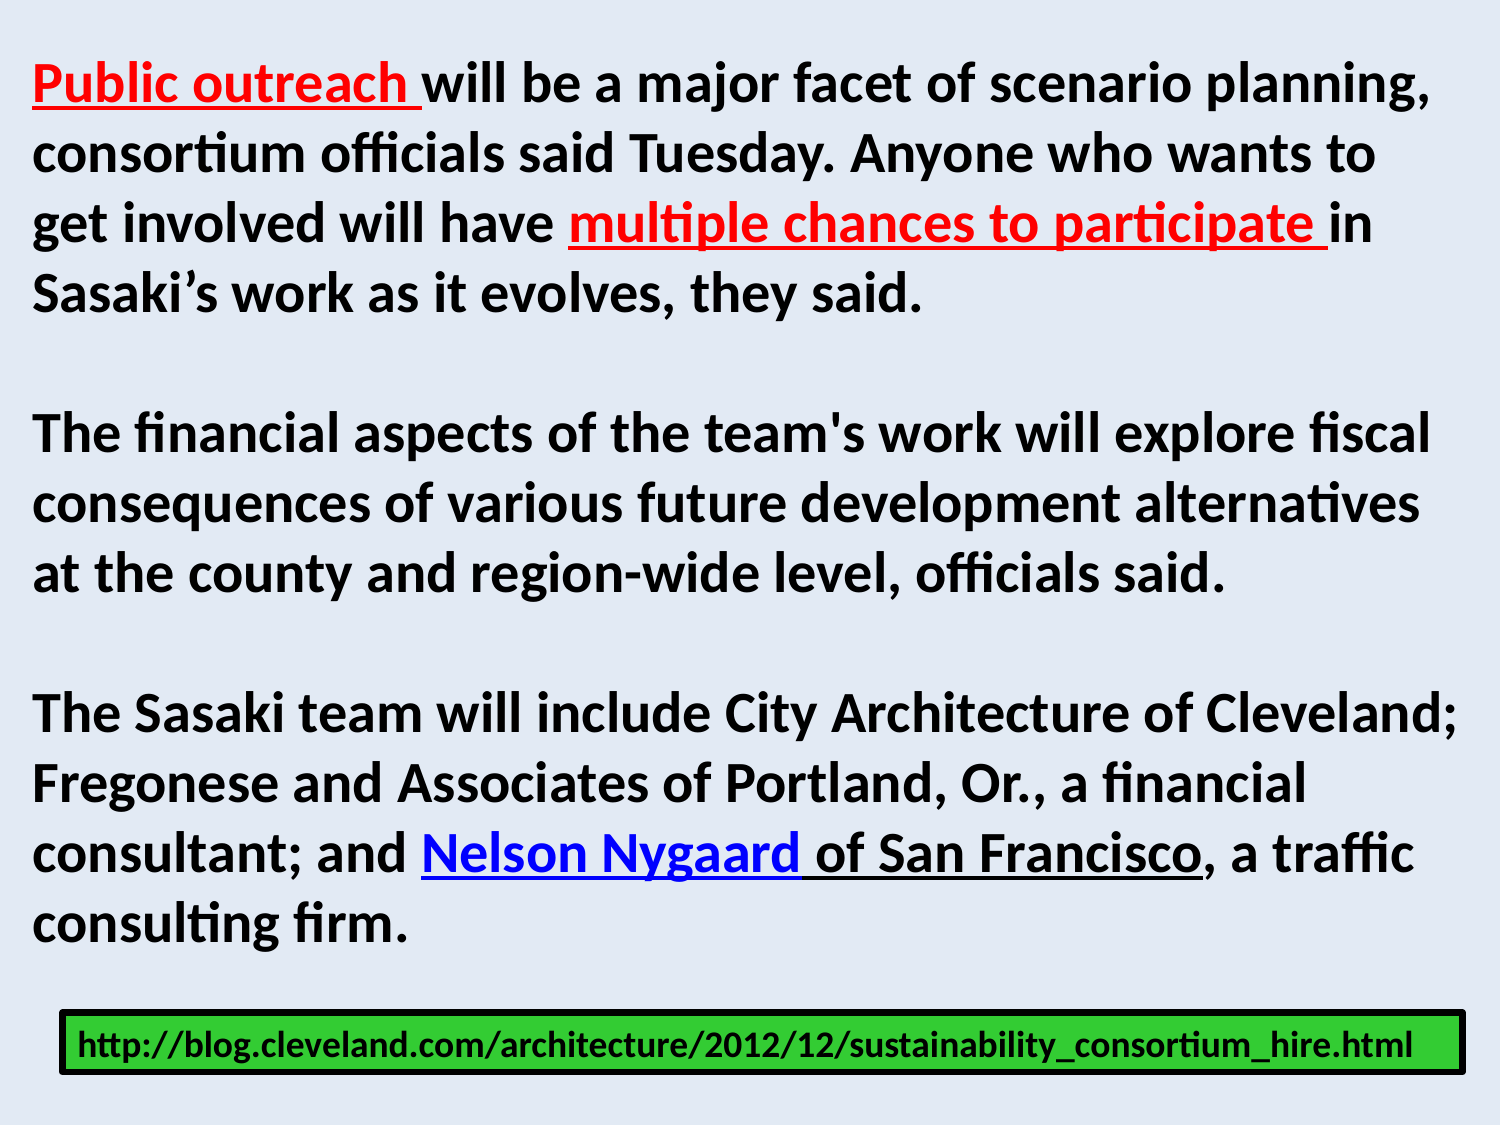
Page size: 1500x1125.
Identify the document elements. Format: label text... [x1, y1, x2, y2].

text_box http://blog.cleveland.com/architecture/2012/12/sustainability_consortium_hire.html [62, 1012, 1463, 1073]
text_box Public outreach will be a major facet of scenario planning, consortium officials said Tuesday. Anyone who wants to get involved will have multiple chances to participate in Sasaki’s work as it evolves, they said. The financial aspects of the team's work will explore fiscal consequences of various future development alternatives at the county and region-wide level, officials said. The Sasaki team will include City Architecture of Cleveland; Fregonese and Associates of Portland, Or., a financial consultant; and Nelson Nygaard of San Francisco, a traffic consulting firm. [17, 36, 1481, 962]
